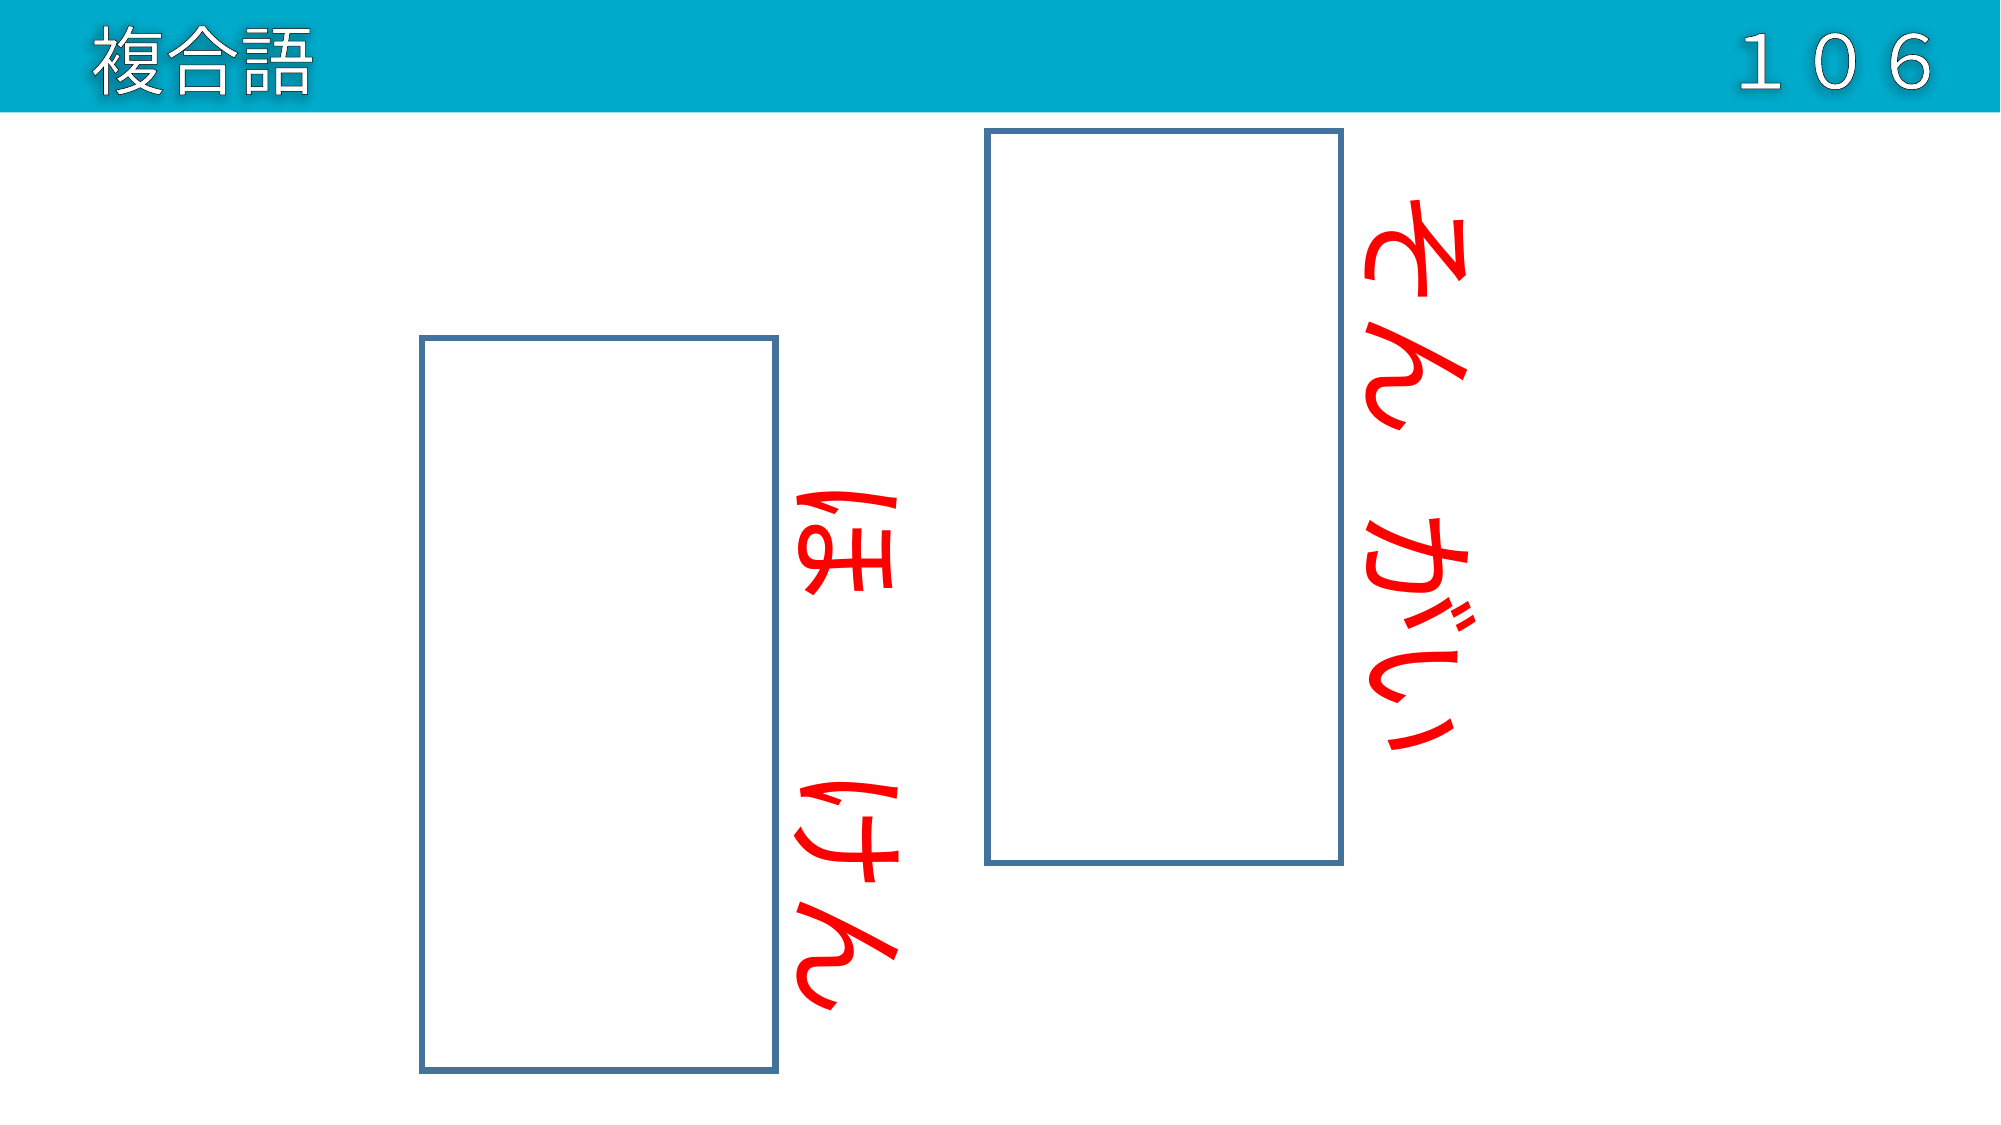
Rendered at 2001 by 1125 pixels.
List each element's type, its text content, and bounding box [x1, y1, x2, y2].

text_box [421, 337, 776, 1071]
text_box １０６ [1707, 6, 1963, 112]
text_box [987, 130, 1342, 864]
text_box ほ [776, 463, 935, 605]
text_box 保険 [366, 352, 818, 1125]
text_box けん [776, 752, 935, 1021]
text_box [0, 0, 2000, 113]
text_box そん [1342, 172, 1503, 441]
text_box がい [1342, 495, 1503, 764]
text_box 損害 [934, 113, 1387, 882]
text_box 複合語 [75, 6, 1225, 112]
